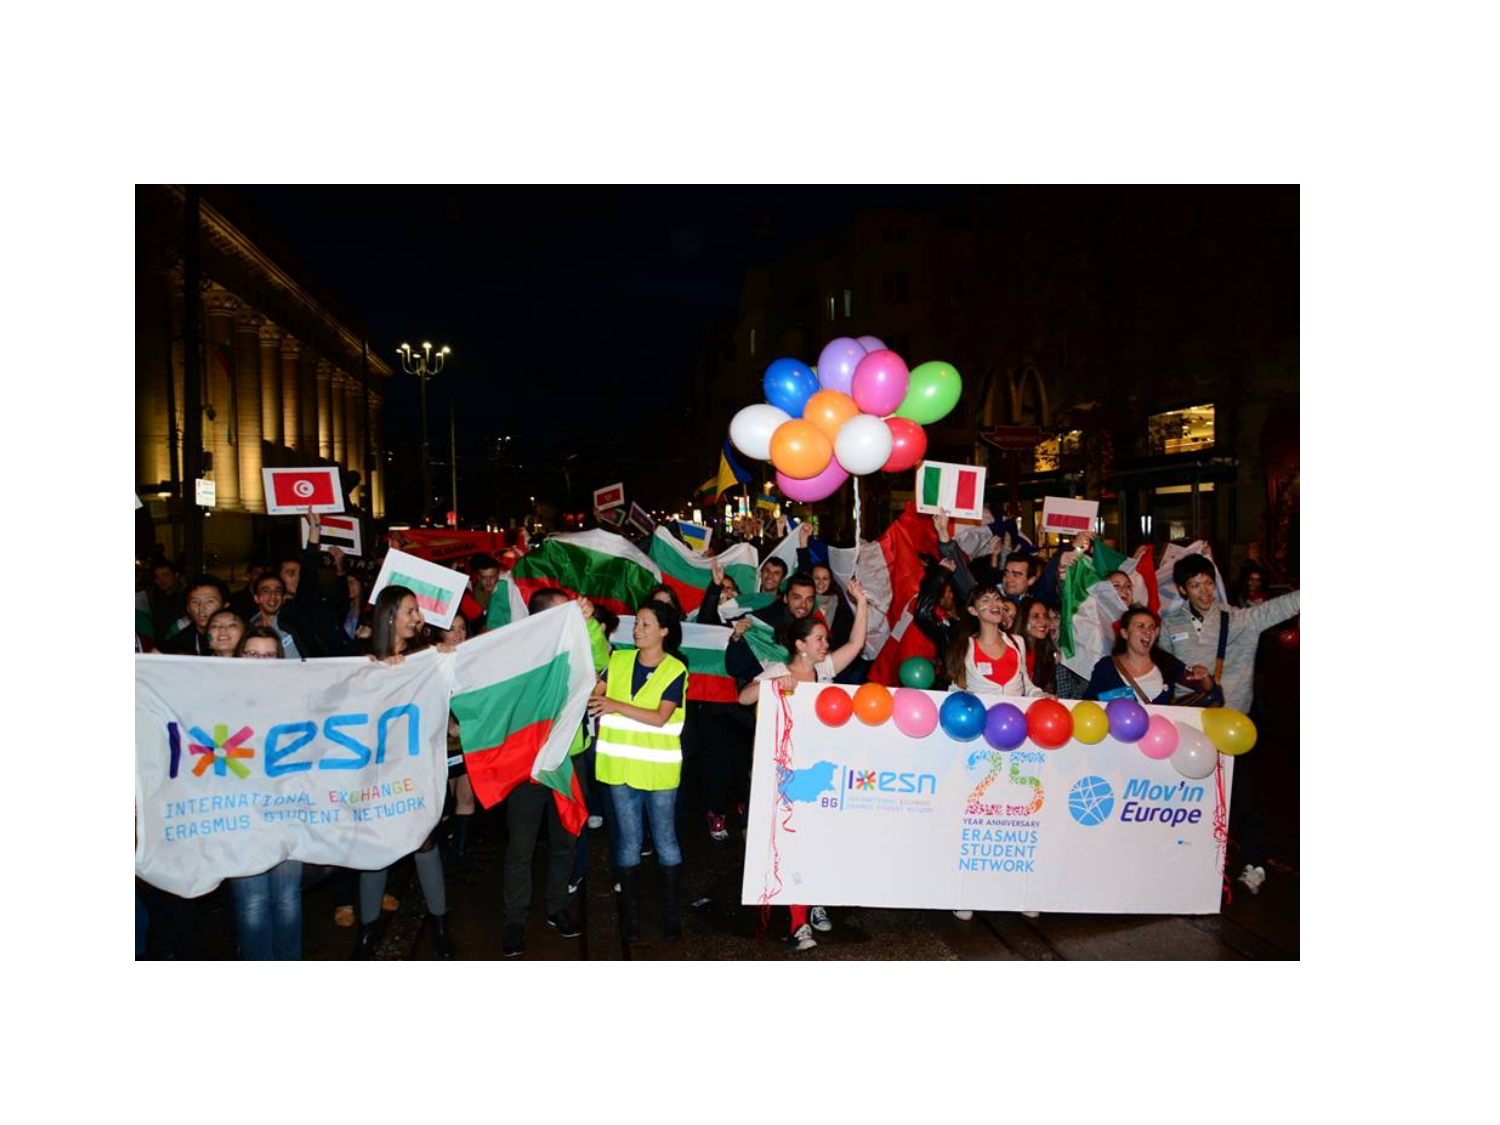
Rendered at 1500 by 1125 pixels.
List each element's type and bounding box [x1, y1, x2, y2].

list [135, 184, 1300, 961]
